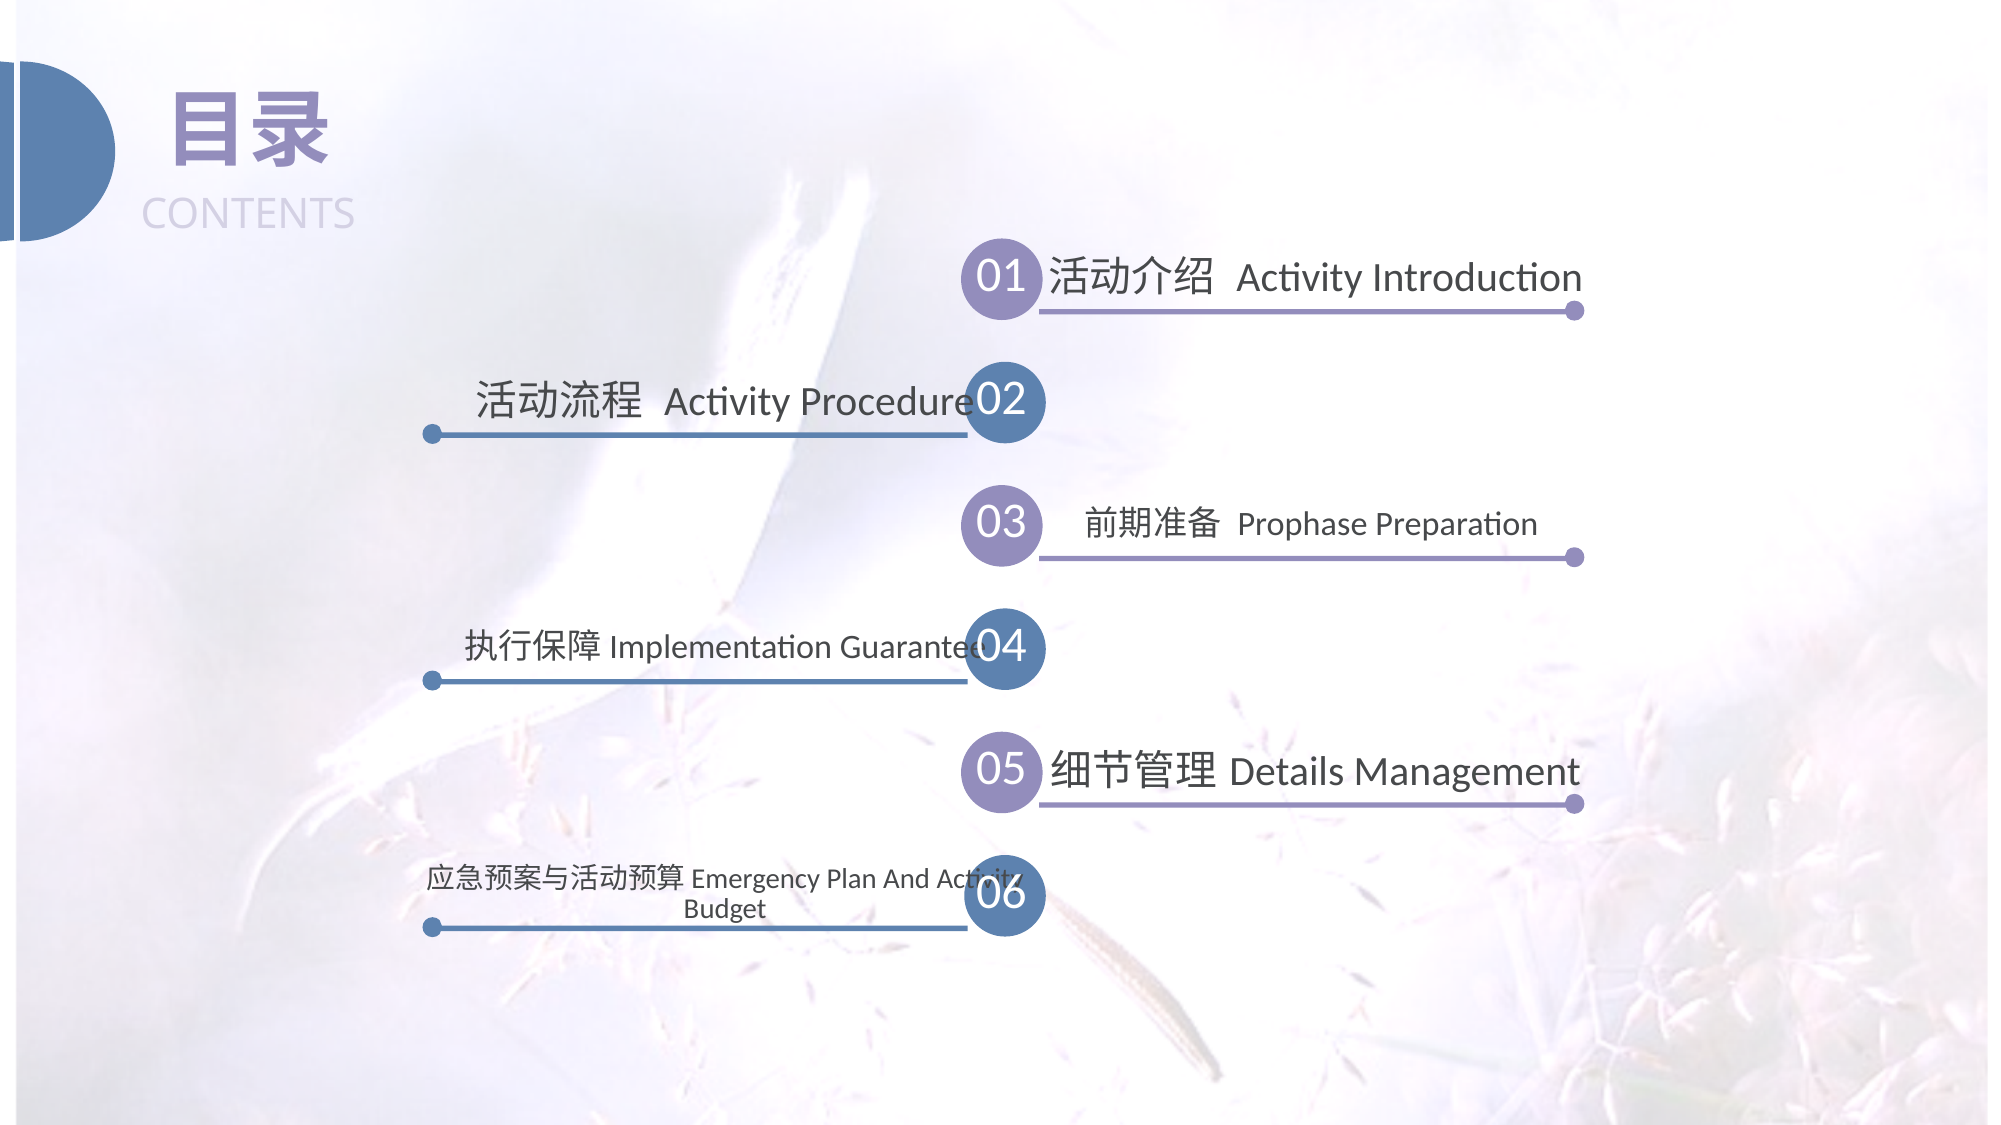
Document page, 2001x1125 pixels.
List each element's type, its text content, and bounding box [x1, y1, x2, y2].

text_box 前期准备 Prophase Preparation [1564, 546, 1586, 569]
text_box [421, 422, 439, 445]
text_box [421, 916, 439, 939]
text_box 细节管理Details Management [1564, 792, 1586, 815]
picture [439, 0, 1564, 1125]
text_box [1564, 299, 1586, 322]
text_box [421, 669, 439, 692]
text_box 目录 CONTENTS [104, 61, 392, 242]
text_box [19, 60, 104, 243]
text_box [0, 60, 16, 243]
